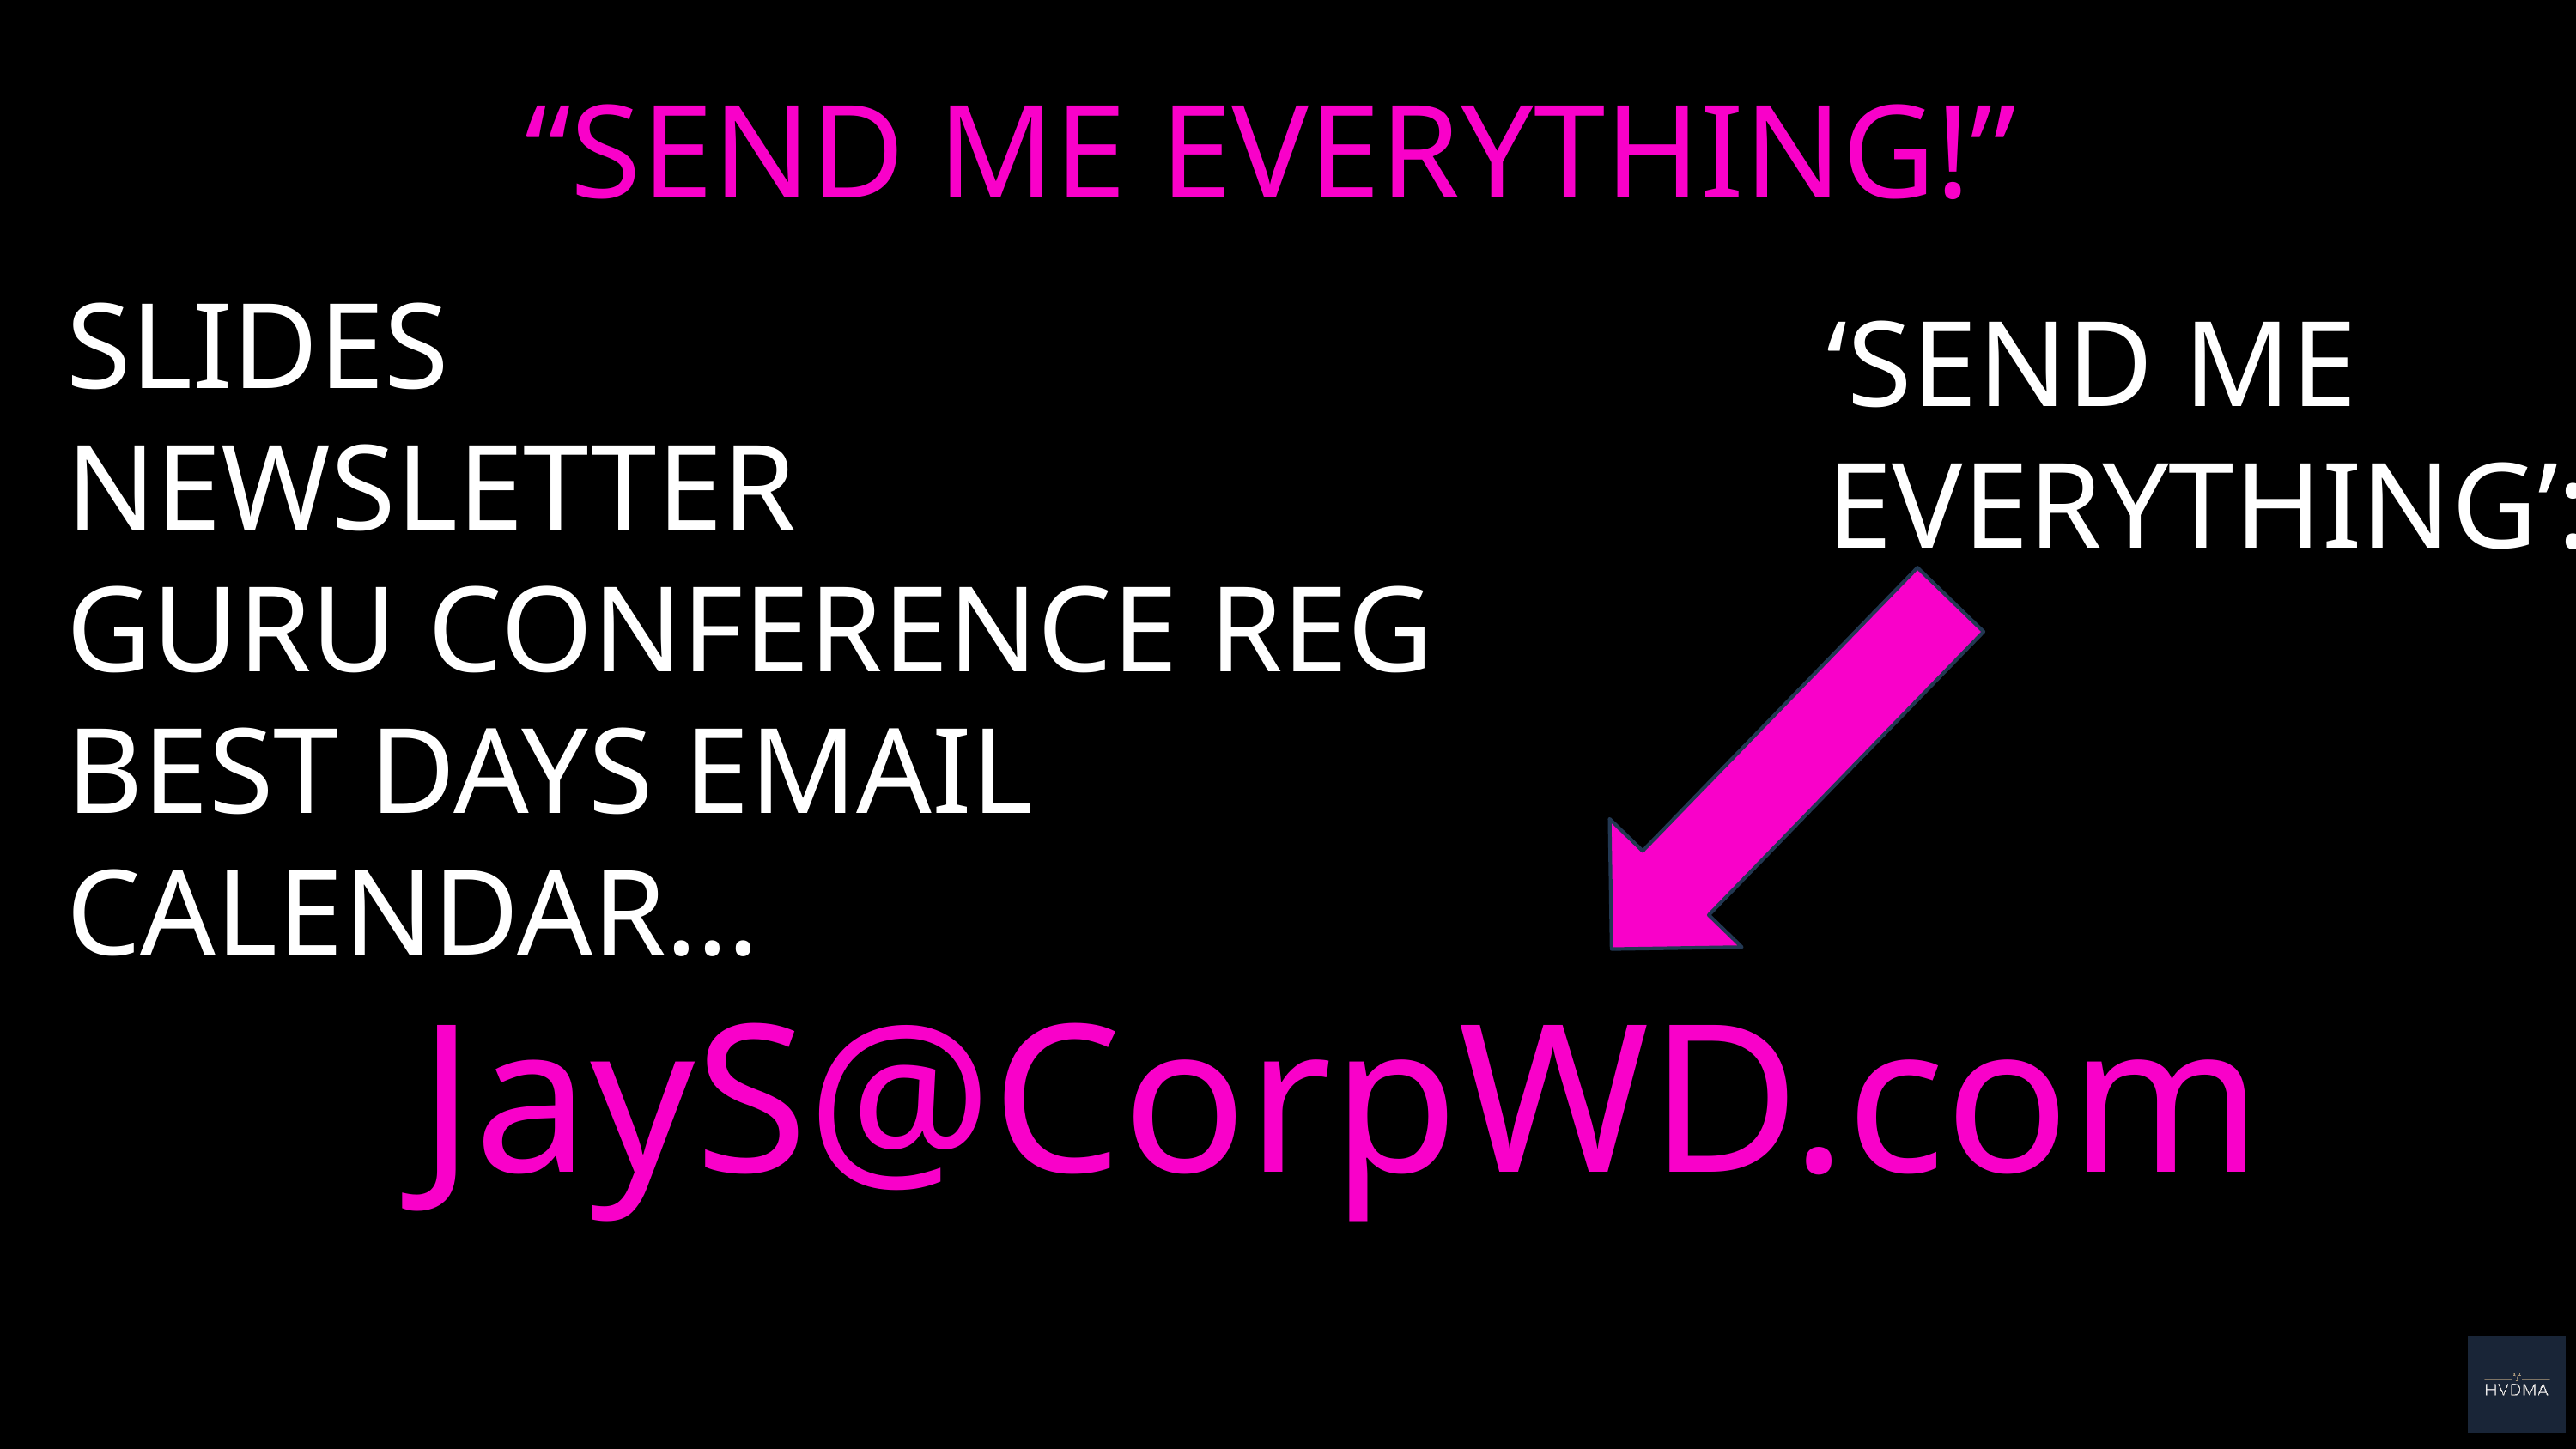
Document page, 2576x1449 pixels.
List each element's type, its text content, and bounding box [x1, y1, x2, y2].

text_box JayS@CorpWD.com [156, 960, 2524, 1220]
text_box [1607, 566, 1986, 951]
text_box ‘SEND ME EVERYTHING’: [1814, 282, 2576, 720]
picture [2468, 1336, 2566, 1433]
text_box “SEND ME EVERYTHING!” [87, 63, 2455, 231]
text_box SLIDES NEWSLETTER GURU CONFERENCE REG BEST DAYS EMAIL CALENDAR… [53, 264, 1595, 1127]
